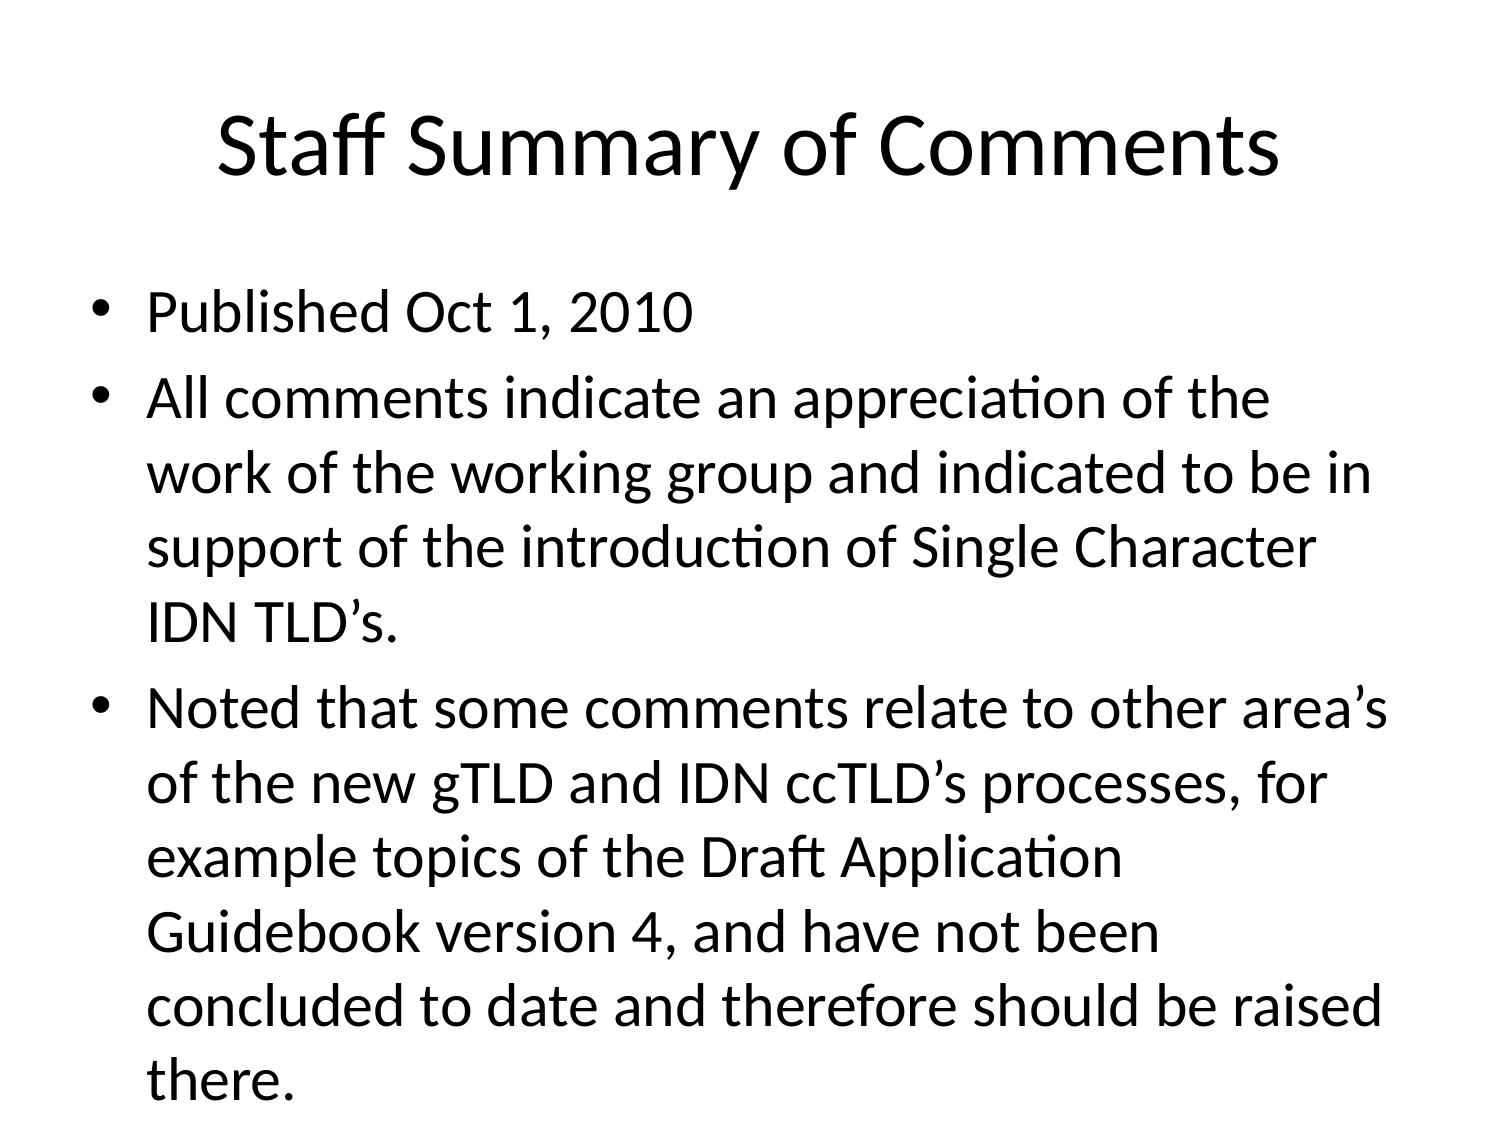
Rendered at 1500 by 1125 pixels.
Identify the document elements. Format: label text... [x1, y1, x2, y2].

title Staff Summary of Comments [75, 45, 1425, 233]
list Published Oct 1, 2010 All comments indicate an appreciation of the work of the working group and indicated to be in support of the introduction of Single Character IDN TLD’s. Noted that some comments relate to other area’s of the new gTLD and IDN ccTLD’s processes, for example topics of the Draft Application Guidebook version 4, and have not been concluded to date and therefore should be raised there. [75, 262, 1425, 1125]
